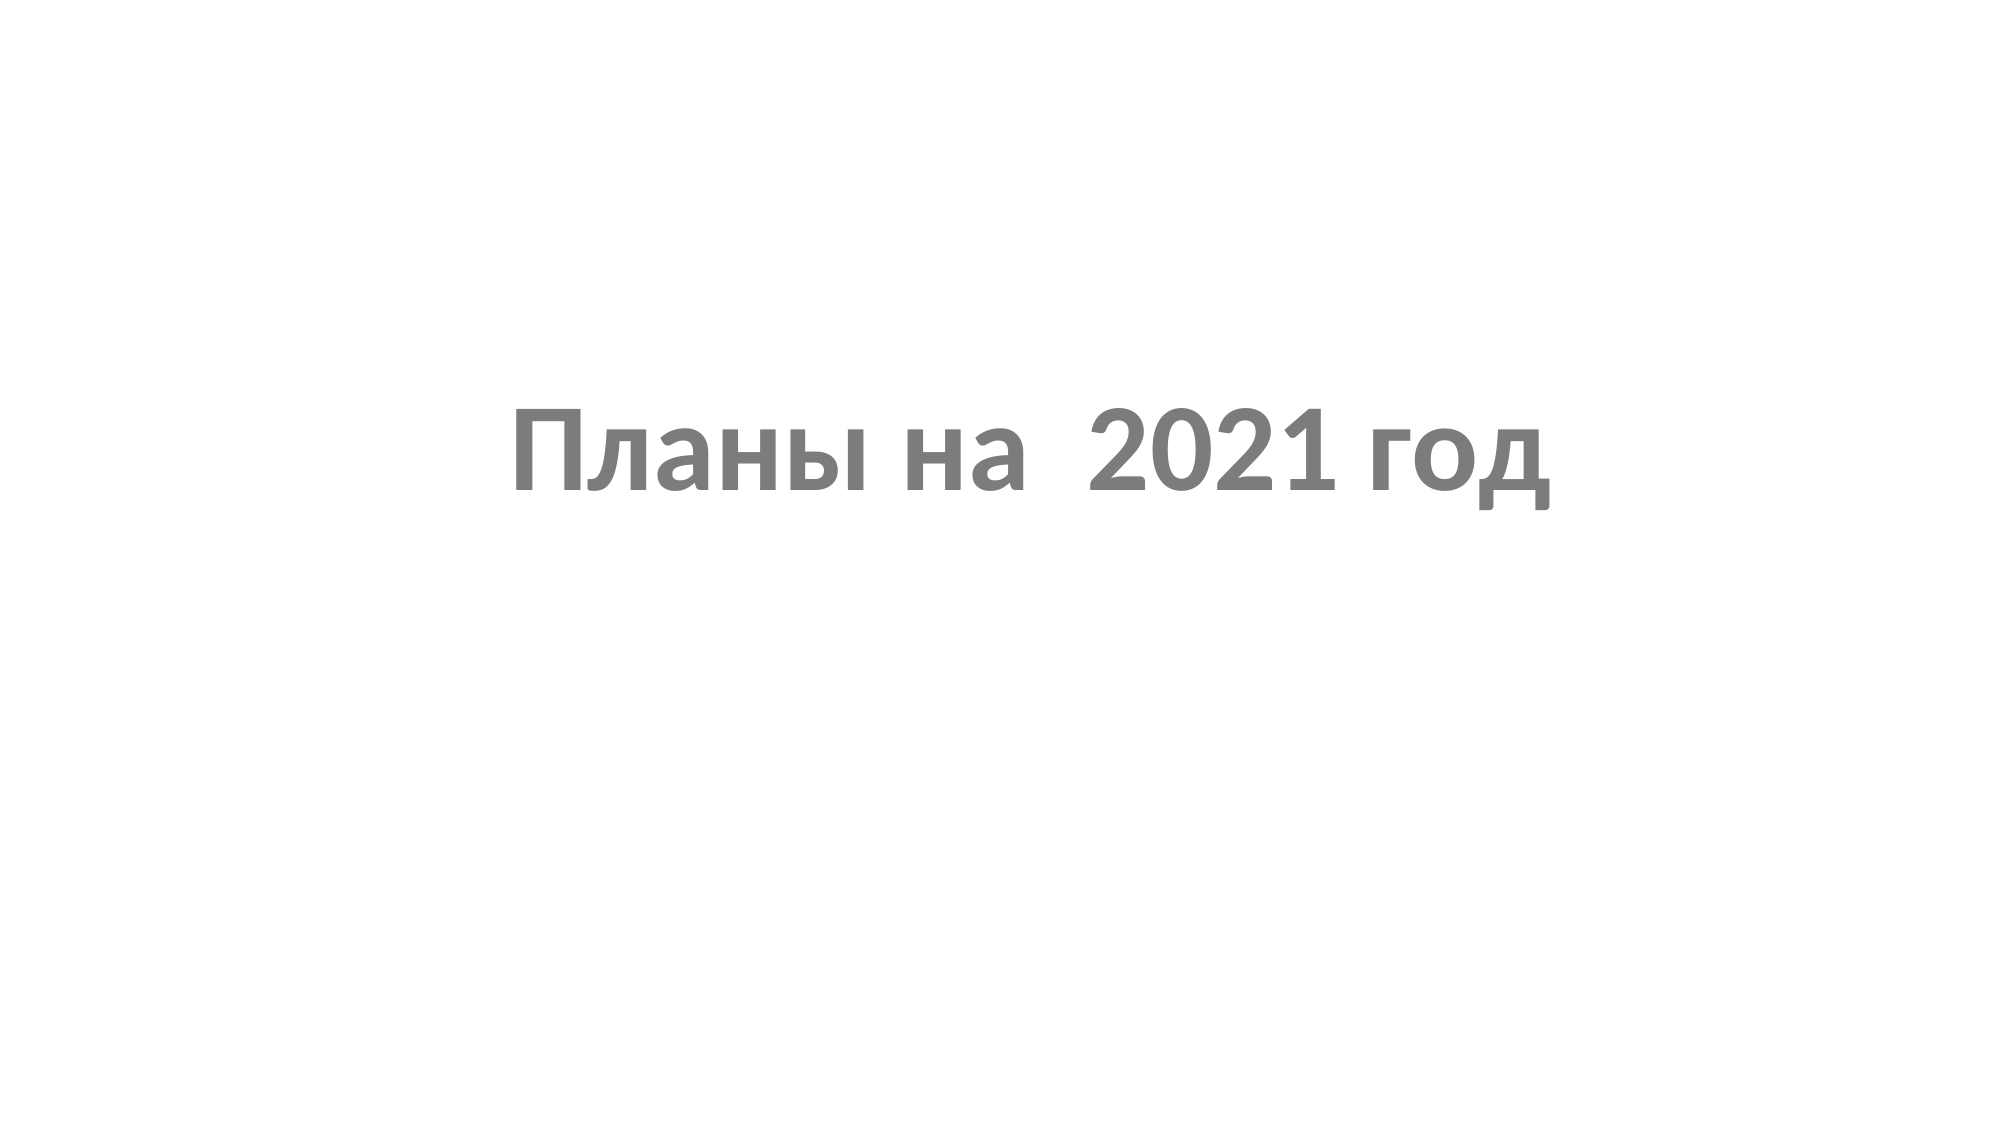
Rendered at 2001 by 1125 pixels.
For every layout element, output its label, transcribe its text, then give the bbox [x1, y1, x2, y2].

title Планы на 2021 год [266, 133, 1767, 526]
